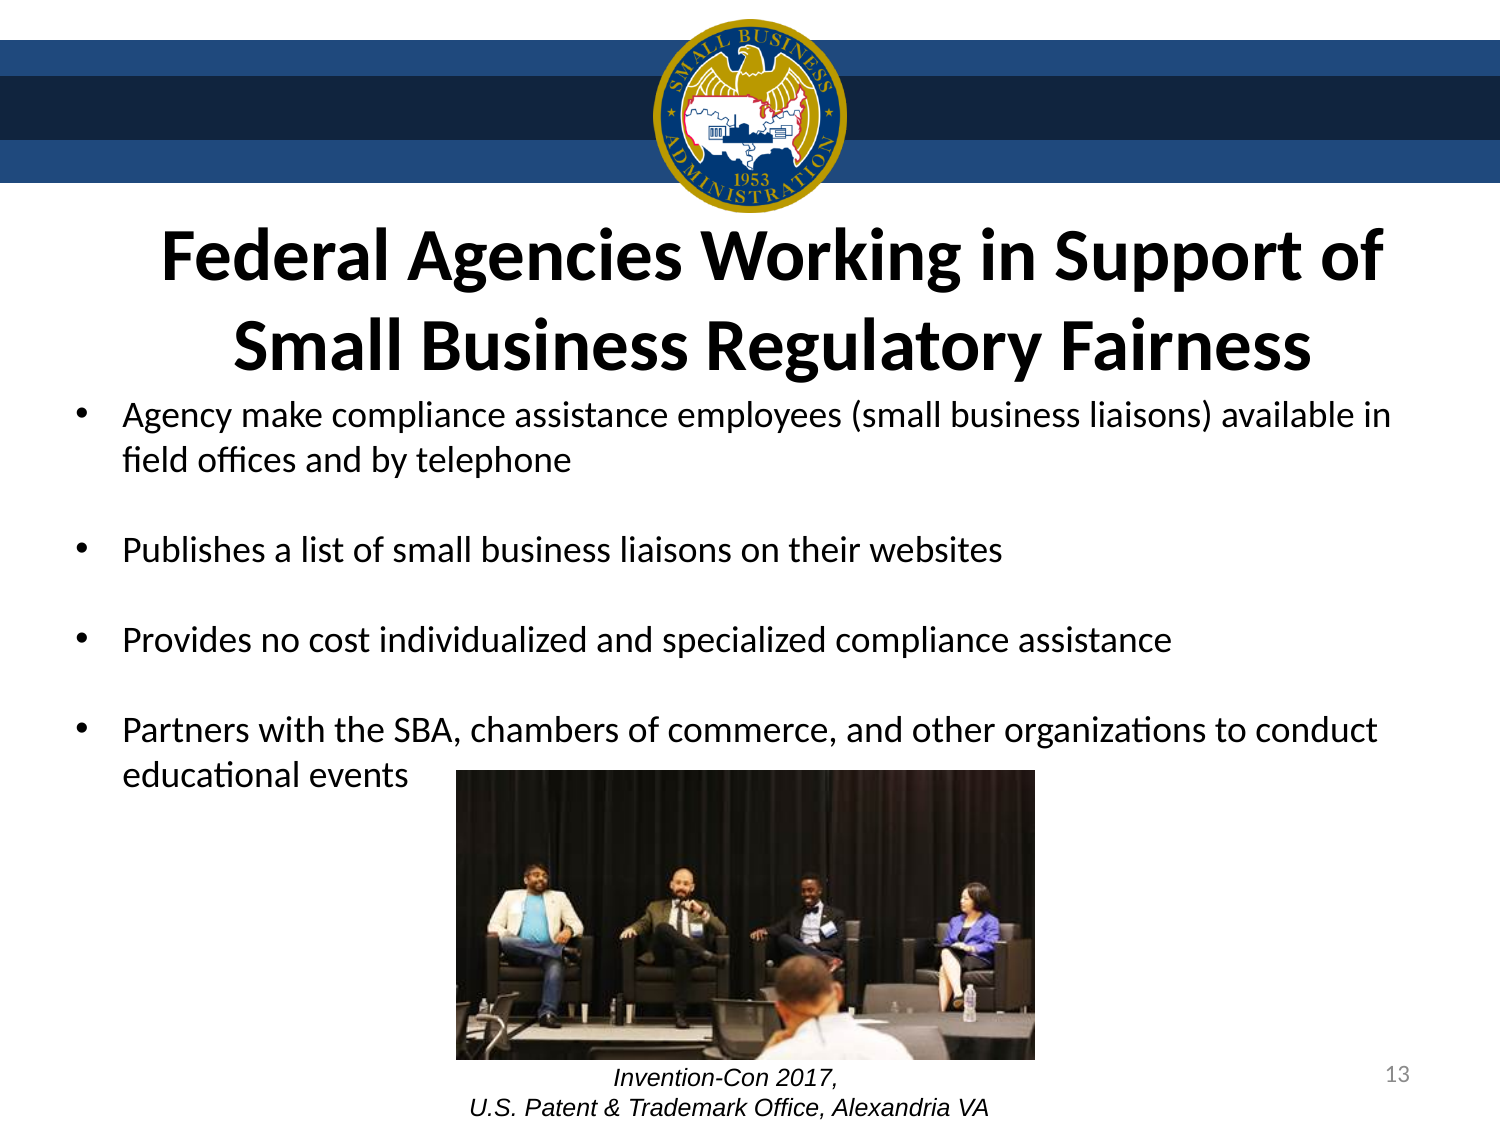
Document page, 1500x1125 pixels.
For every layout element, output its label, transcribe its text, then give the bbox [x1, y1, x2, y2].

slide_number 13 [1074, 1053, 1425, 1103]
text_box Federal Agencies Working in Support of Small Business Regulatory Fairness [98, 221, 1449, 429]
picture [456, 770, 1035, 1060]
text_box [0, 18, 1500, 213]
text_box Agency make compliance assistance employees (small business liaisons) available in field offices and by telephone Publishes a list of small business liaisons on their websites Provides no cost individualized and specialized compliance assistance Partners with the SBA, chambers of commerce, and other organizations to conduct educational events [60, 322, 1433, 1053]
text_box Invention-Con 2017, U.S. Patent & Trademark Office, Alexandria VA [454, 1066, 1006, 1125]
